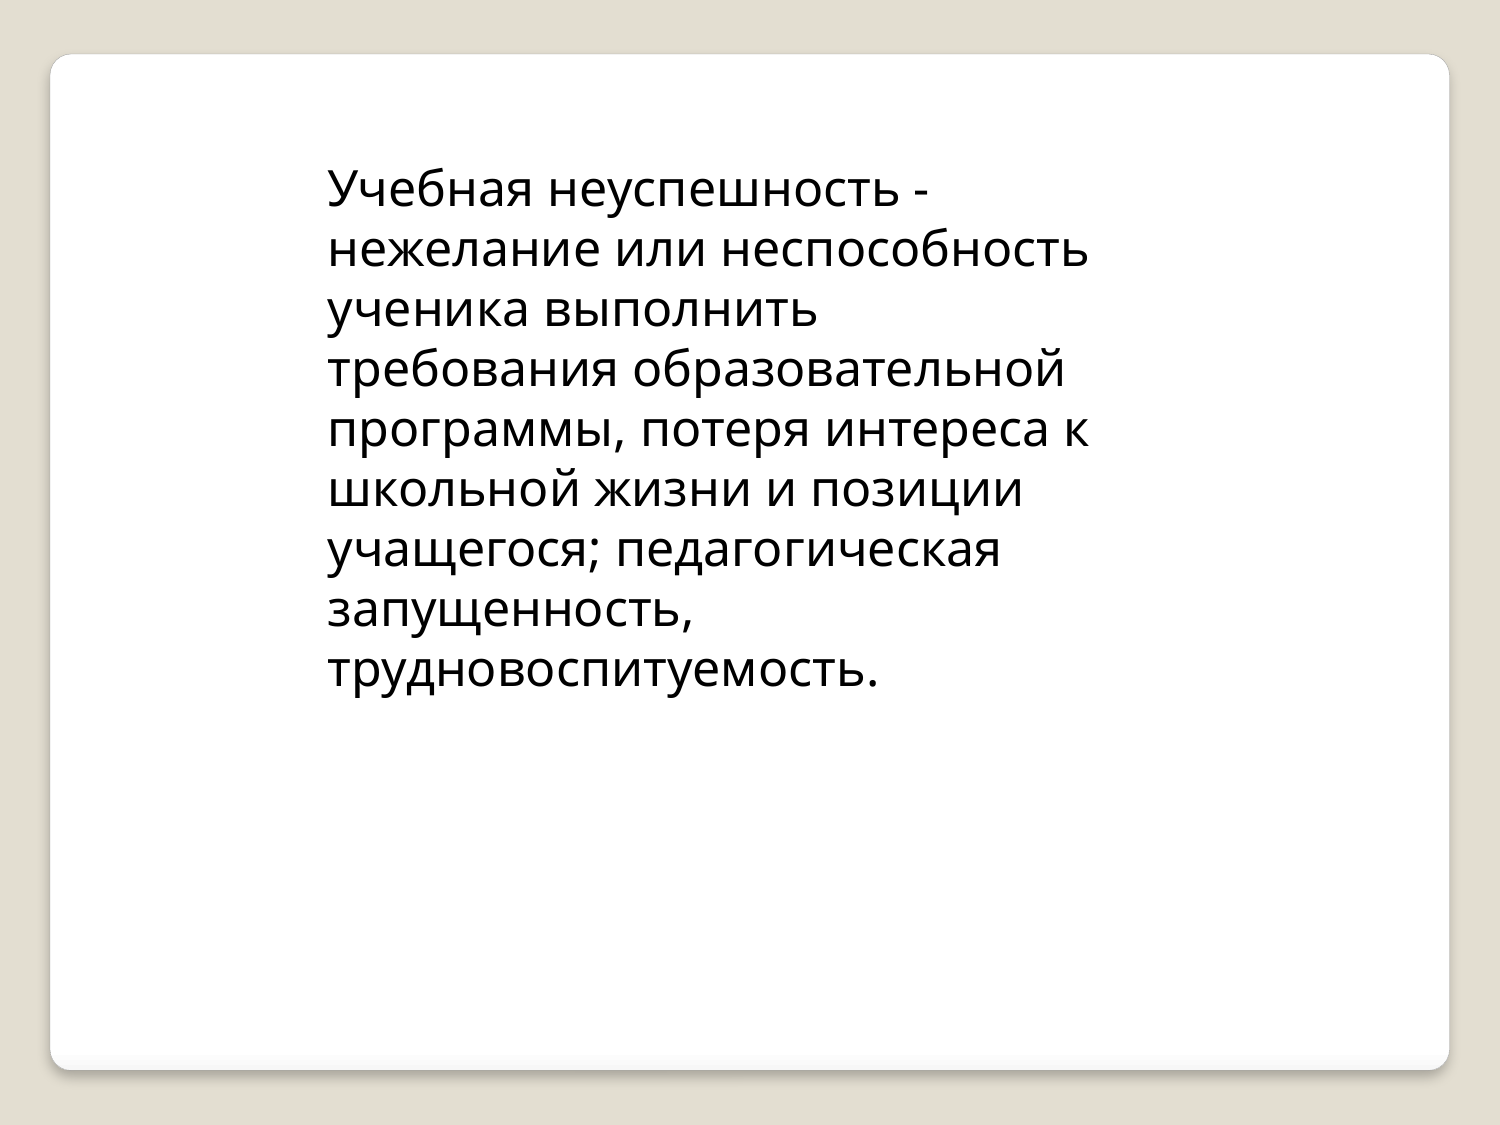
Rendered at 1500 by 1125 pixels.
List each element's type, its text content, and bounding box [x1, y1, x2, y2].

text_box Учебная неуспешность - нежелание или неспособность ученика выполнить требования образовательной программы, потеря интереса к школьной жизни и позиции учащегося; педагогическая запущенность, трудновоспитуемость. [312, 148, 1125, 704]
